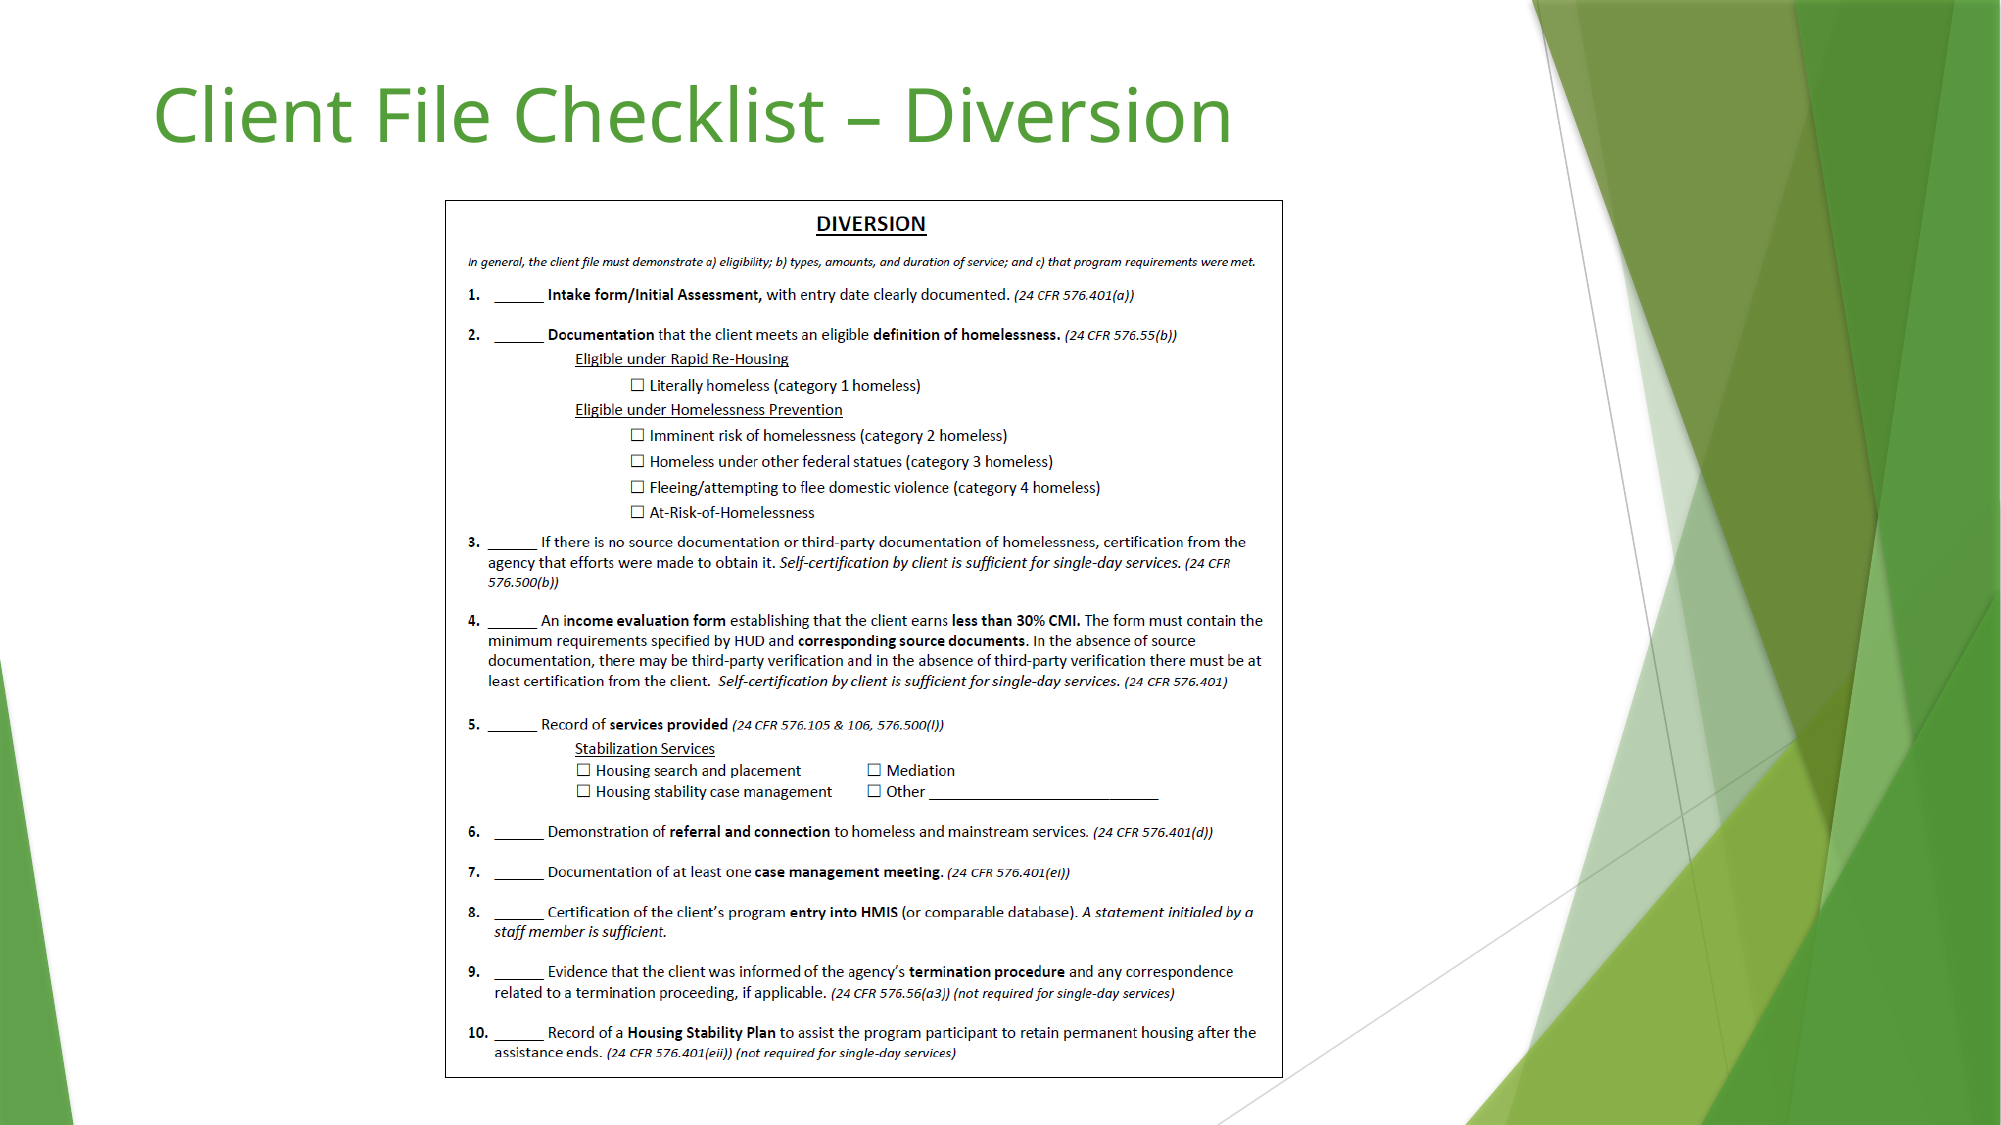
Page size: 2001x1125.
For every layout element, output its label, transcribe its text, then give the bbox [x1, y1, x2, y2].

title Client File Checklist – Diversion [137, 59, 1863, 201]
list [444, 200, 1284, 1079]
